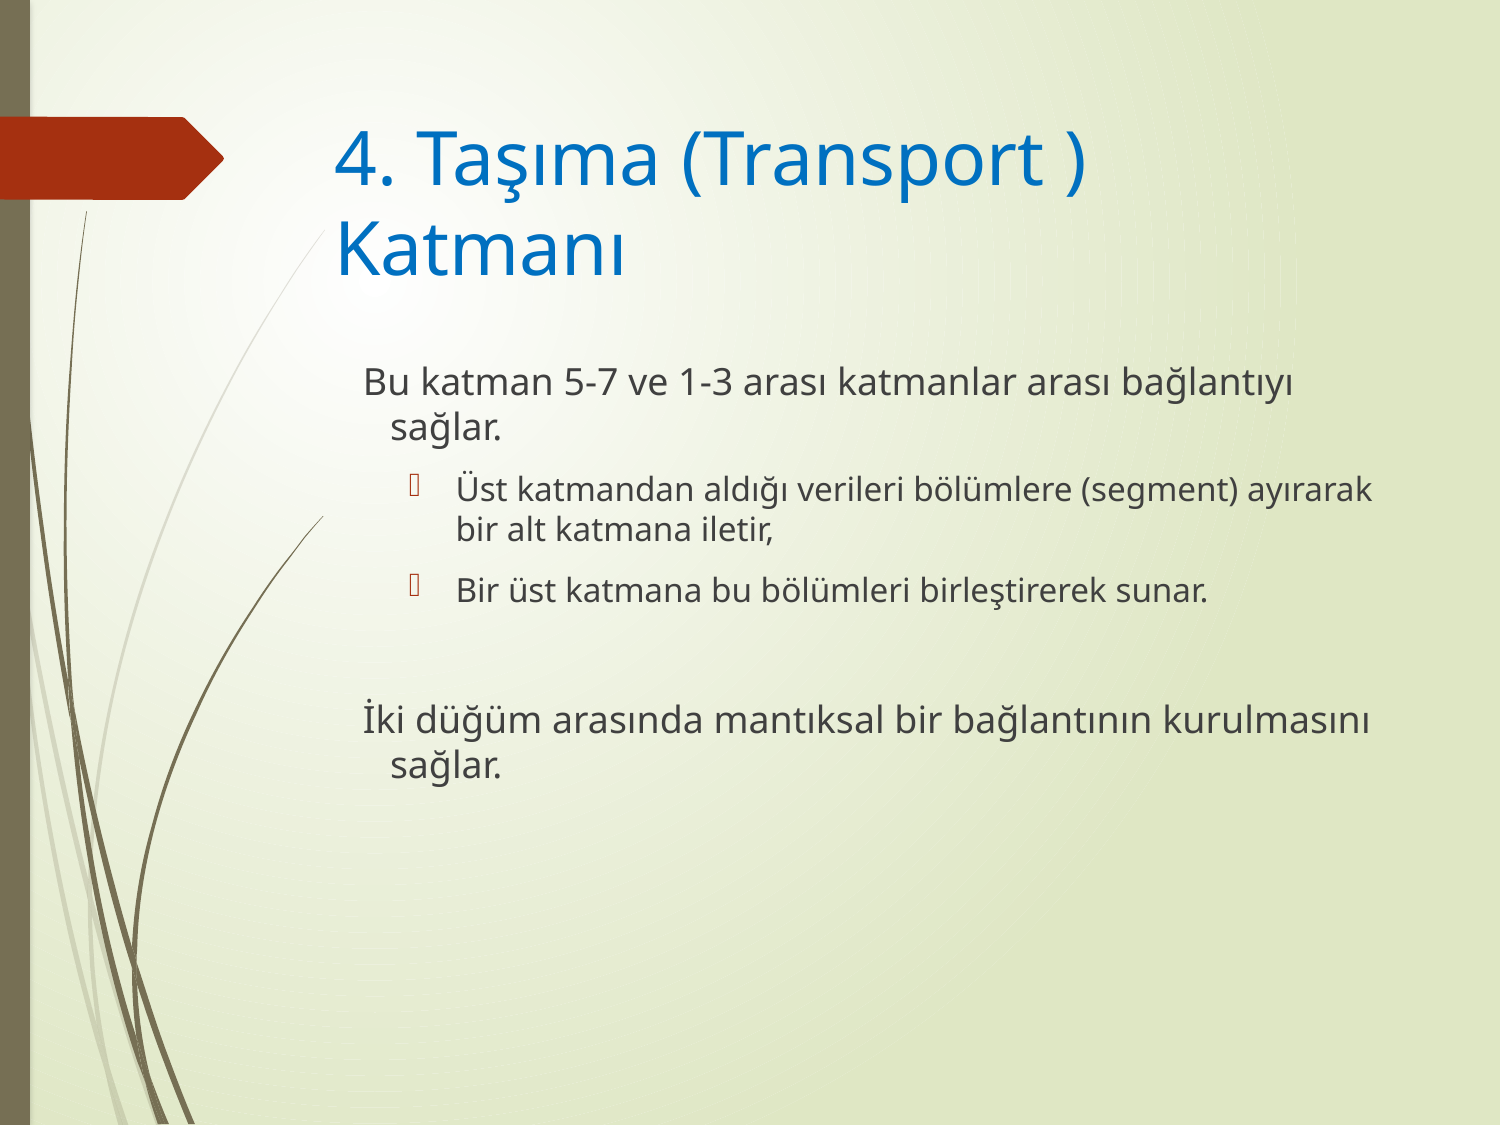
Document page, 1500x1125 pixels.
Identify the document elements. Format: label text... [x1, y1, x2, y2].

title 4. Taşıma (Transport ) Katmanı [319, 102, 1400, 313]
list Bu katman 5-7 ve 1-3 arası katmanlar arası bağlantıyı sağlar. Üst katmandan aldığı verileri bölümlere (segment) ayırarak bir alt katmana iletir, Bir üst katmana bu bölümleri birleştirerek sunar. İki düğüm arasında mantıksal bir bağlantının kurulmasını sağlar. [318, 350, 1400, 970]
